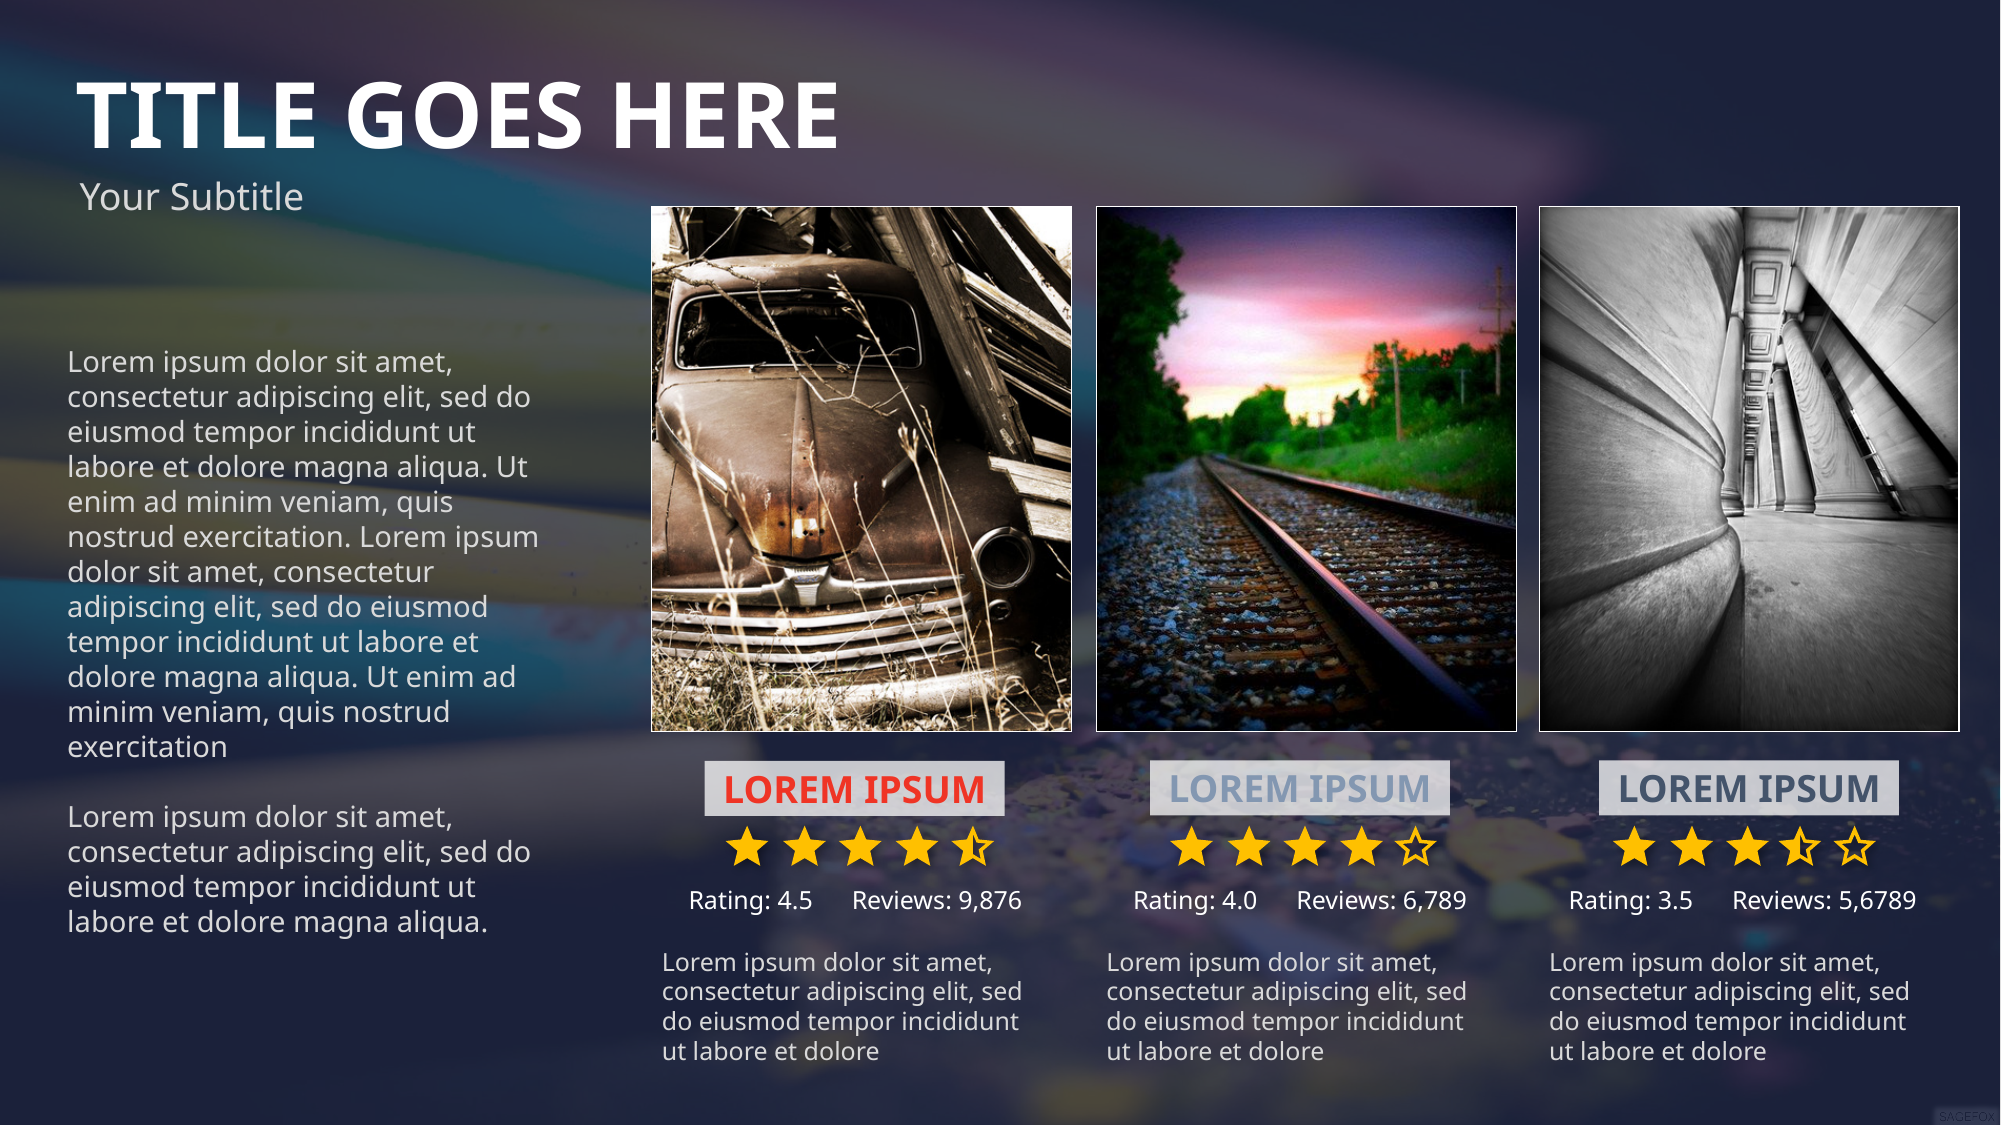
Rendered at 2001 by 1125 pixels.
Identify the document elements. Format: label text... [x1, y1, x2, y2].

text_box [1095, 206, 1517, 733]
text_box [1670, 825, 1714, 866]
text_box [783, 825, 826, 866]
text_box Rating: 4.5 Reviews: 9,876 [651, 877, 1060, 922]
text_box [1170, 825, 1213, 866]
text_box [951, 825, 995, 866]
text_box Lorem ipsum dolor sit amet, consectetur adipiscing elit, sed do eiusmod tempor incididunt ut labore et dolore [1096, 940, 1504, 1071]
text_box Lorem ipsum dolor sit amet, consectetur adipiscing elit, sed do eiusmod tempor incididunt ut labore et dolore [651, 940, 1060, 1071]
text_box Lorem ipsum dolor sit amet, consectetur adipiscing elit, sed do eiusmod tempor incididunt ut labore et dolore magna aliqua. Ut enim ad minim veniam, quis nostrud exercitation. Lorem ipsum dolor sit amet, consectetur adipiscing elit, sed do eiusmod tempor incididunt ut labore et dolore magna aliqua. Ut enim ad minim veniam, quis nostrud exercitation Lorem ipsum dolor sit amet, consectetur adipiscing elit, sed do eiusmod tempor incididunt ut labore et dolore magna aliqua. [52, 336, 575, 946]
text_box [60, 49, 1020, 227]
text_box [1833, 825, 1876, 866]
text_box [895, 825, 939, 866]
text_box LOREM IPSUM [1599, 760, 1899, 816]
text_box [1778, 825, 1822, 866]
text_box [725, 825, 769, 866]
text_box LOREM IPSUM [704, 760, 1005, 816]
text_box Rating: 4.0 Reviews: 6,789 [1096, 877, 1504, 922]
text_box Rating: 3.5 Reviews: 5,6789 [1539, 877, 1947, 922]
text_box [838, 825, 882, 866]
text_box Lorem ipsum dolor sit amet, consectetur adipiscing elit, sed do eiusmod tempor incididunt ut labore et dolore [1539, 940, 1947, 1071]
text_box [1394, 825, 1437, 866]
text_box [1227, 825, 1271, 866]
text_box [1283, 825, 1327, 866]
text_box [1340, 825, 1383, 866]
text_box [1538, 206, 1960, 733]
text_box [1612, 825, 1656, 866]
text_box LOREM IPSUM [1150, 760, 1450, 816]
text_box [651, 206, 1073, 733]
text_box [1726, 825, 1769, 866]
